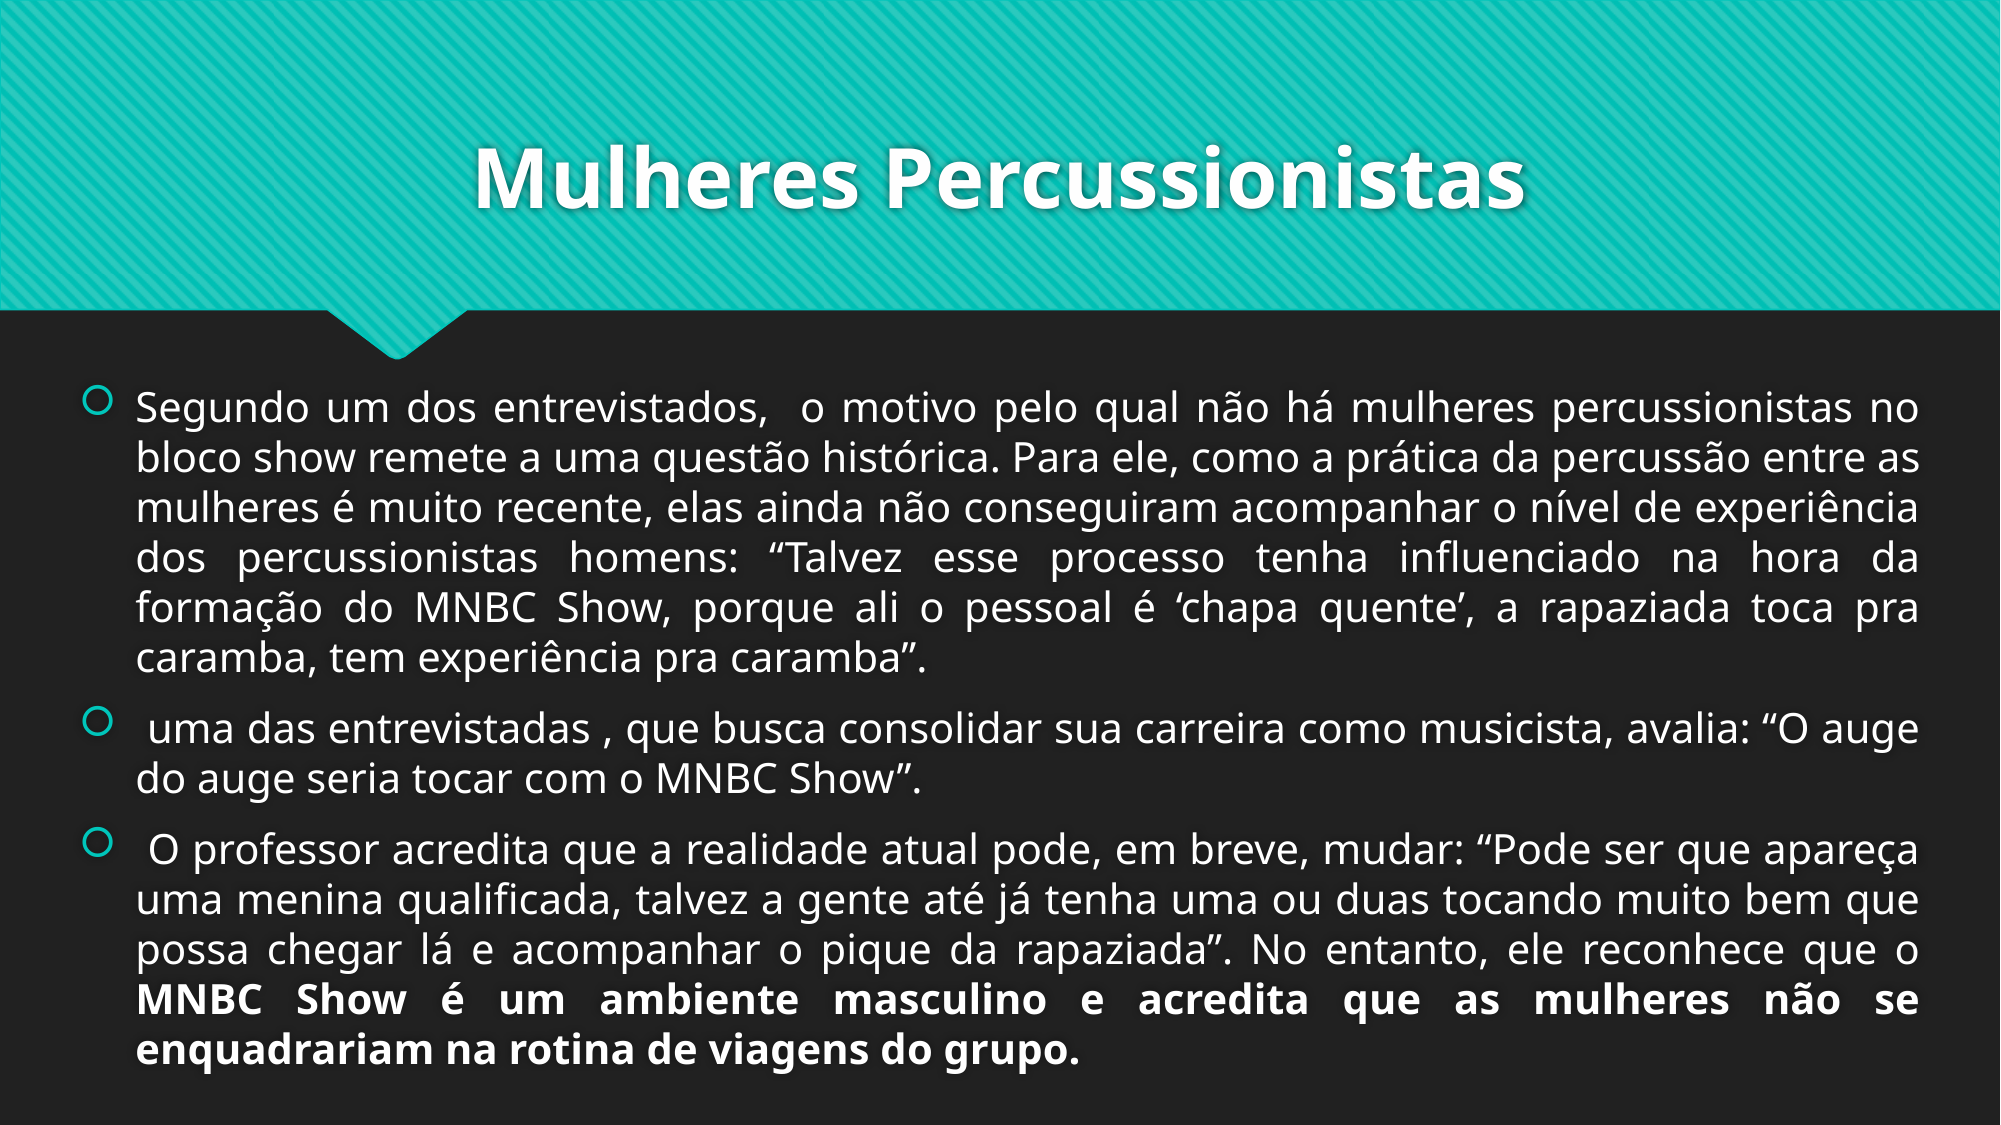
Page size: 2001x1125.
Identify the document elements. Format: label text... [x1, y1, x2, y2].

list Segundo um dos entrevistados, o motivo pelo qual não há mulheres percussionistas no bloco show remete a uma questão histórica. Para ele, como a prática da percussão entre as mulheres é muito recente, elas ainda não conseguiram acompanhar o nível de experiência dos percussionistas homens: “Talvez esse processo tenha influenciado na hora da formação do MNBC Show, porque ali o pessoal é ‘chapa quente’, a rapaziada toca pra caramba, tem experiência pra caramba”. uma das entrevistadas , que busca consolidar sua carreira como musicista, avalia: “O auge do auge seria tocar com o MNBC Show”. O professor acredita que a realidade atual pode, em breve, mudar: “Pode ser que apareça uma menina qualificada, talvez a gente até já tenha uma ou duas tocando muito bem que possa chegar lá e acompanhar o pique da rapaziada”. No entanto, ele reconhece que o MNBC Show é um ambiente masculino e acredita que as mulheres não se enquadrariam na rotina de viagens do grupo. [64, 372, 1936, 1101]
title Mulheres Percussionistas [132, 73, 1868, 233]
